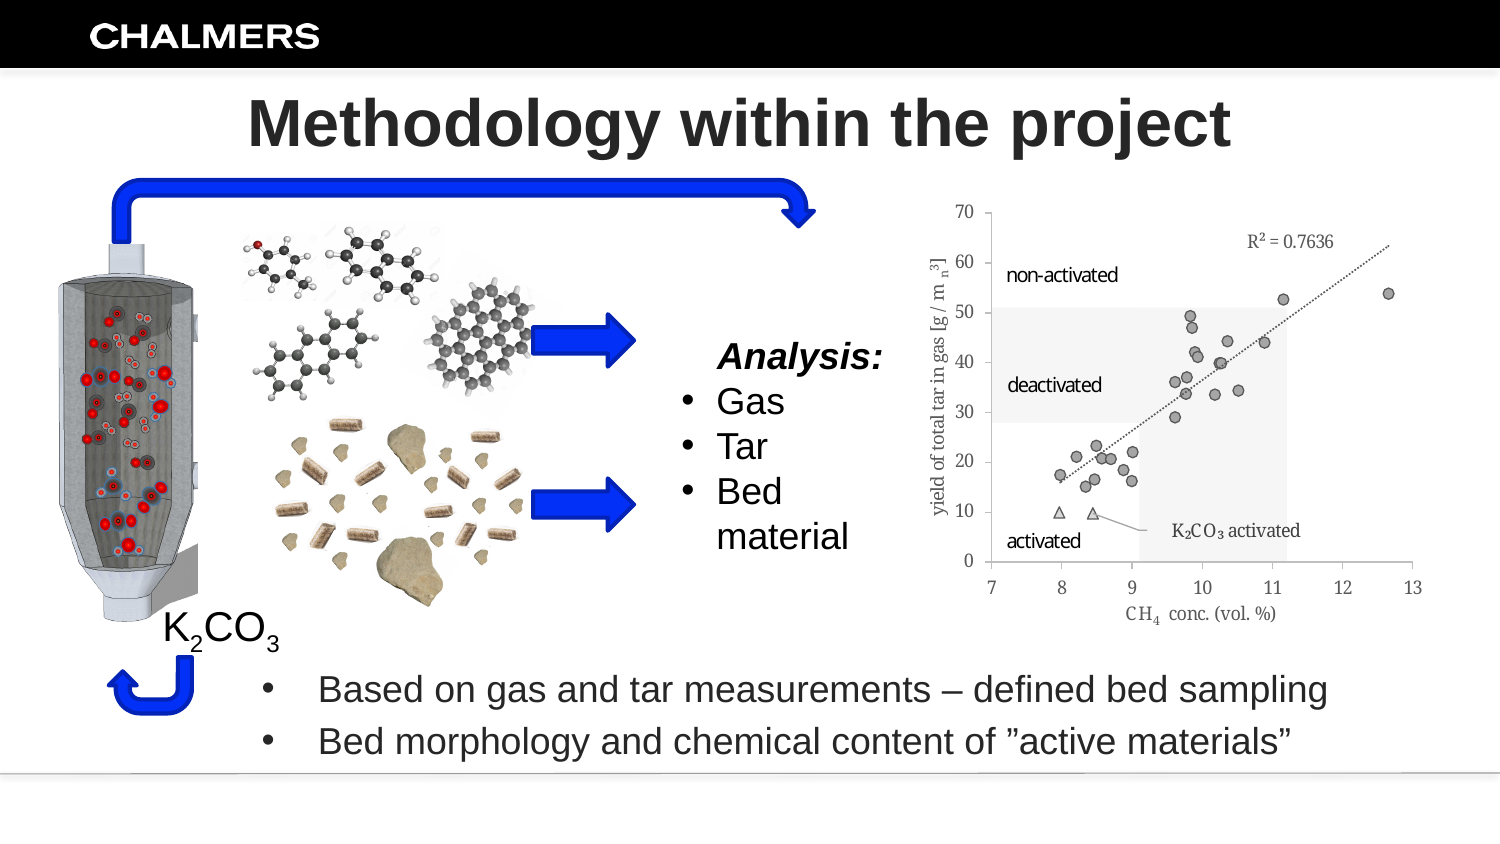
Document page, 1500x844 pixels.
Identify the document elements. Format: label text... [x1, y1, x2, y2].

text_box [622, 325, 637, 356]
text_box [111, 177, 816, 229]
title Methodology within the project [93, 71, 1387, 187]
text_box [106, 657, 194, 716]
picture [913, 190, 1444, 630]
list Based on gas and tar measurements – defined bed sampling Bed morphology and chemical content of ”active materials” [246, 657, 1354, 788]
picture [90, 23, 319, 49]
text_box Analysis: Gas Tar Bed material [666, 324, 908, 564]
text_box [622, 489, 637, 520]
picture [58, 214, 617, 650]
